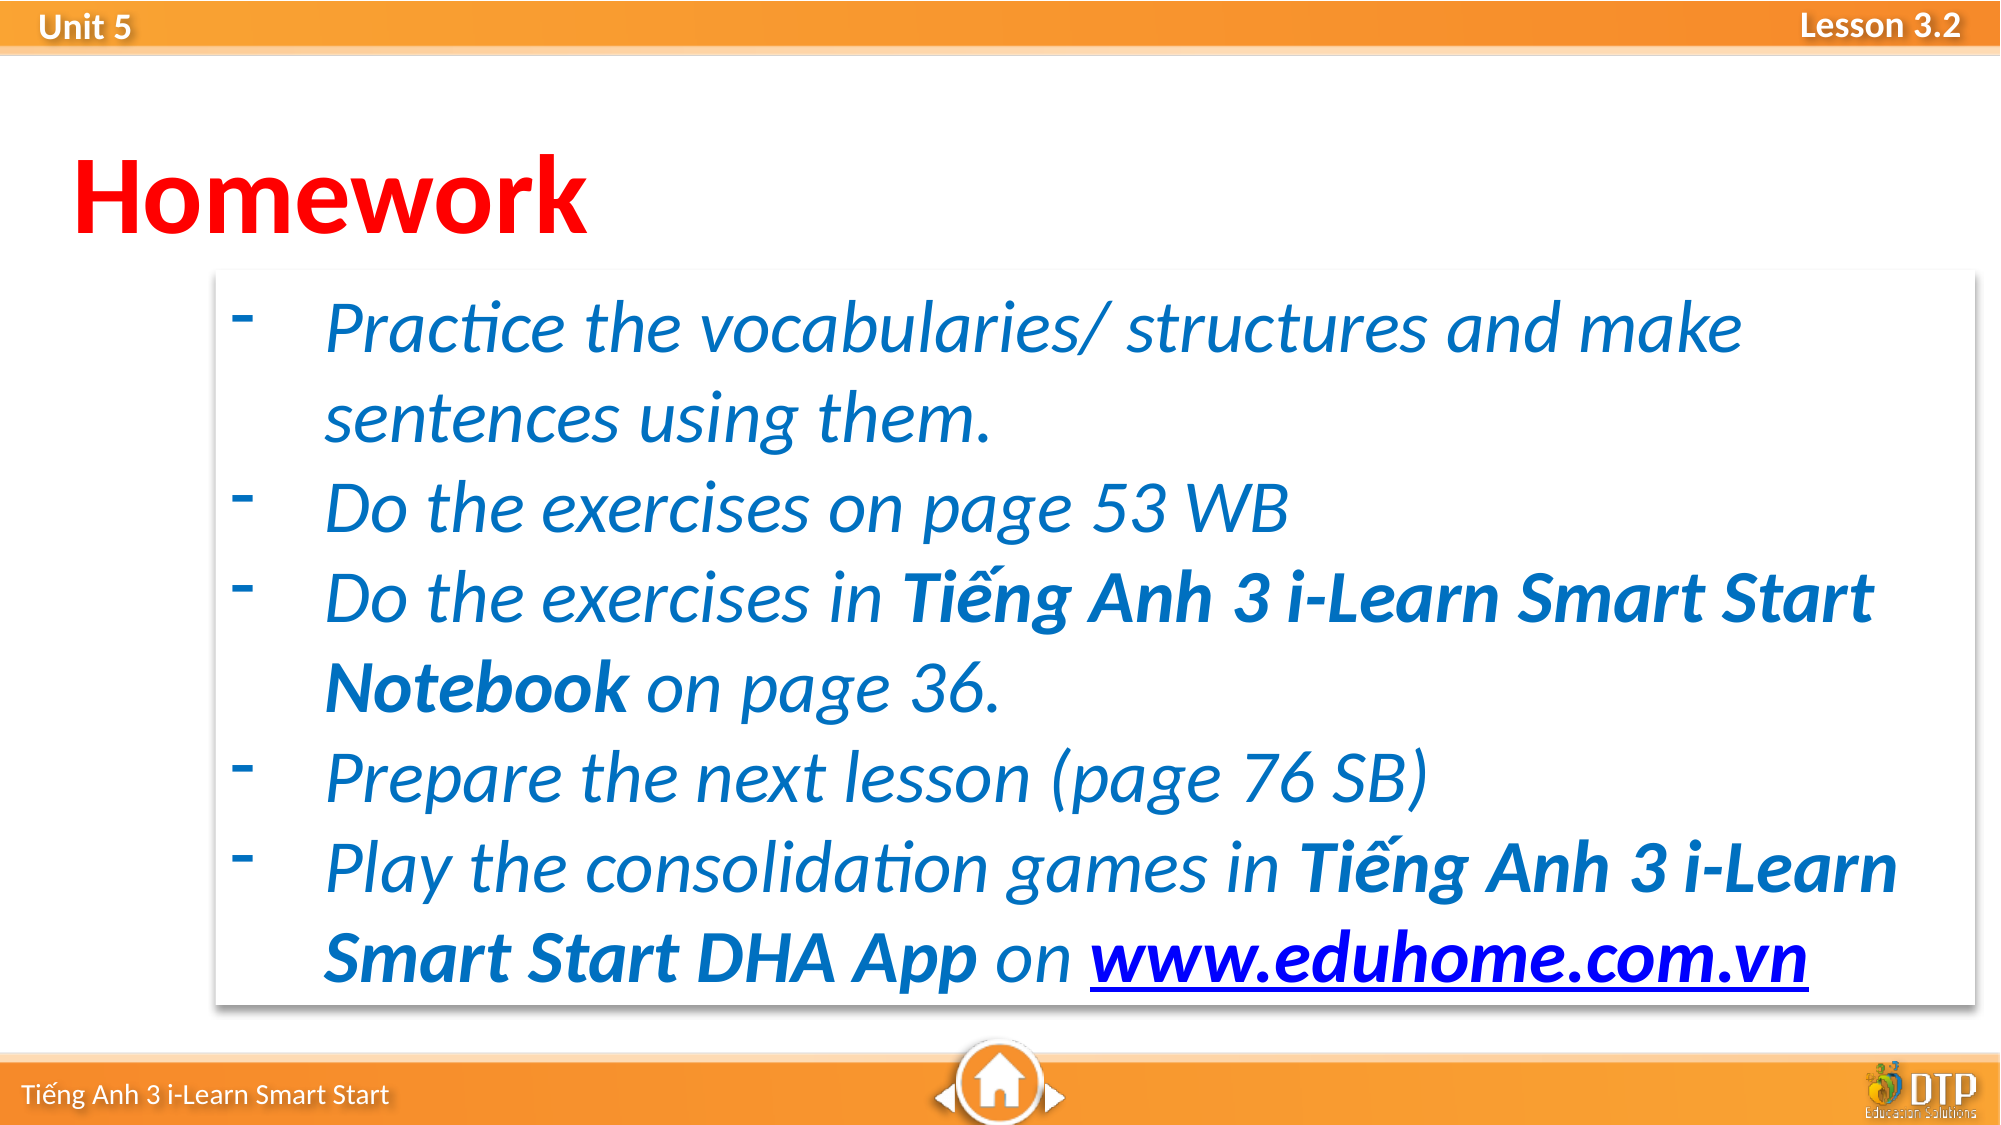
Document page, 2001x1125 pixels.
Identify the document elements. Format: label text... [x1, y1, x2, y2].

text_box Practice the vocabularies/ structures and make sentences using them. Do the exercises on page 53 WB Do the exercises in Tiếng Anh 3 i-Learn Smart Start Notebook on page 36. Prepare the next lesson (page 76 SB) Play the consolidation games in Tiếng Anh 3 i-Learn Smart Start DHA App on www.eduhome.com.vn [215, 270, 1975, 1005]
picture [0, 1, 2000, 1125]
text_box Homework [57, 113, 604, 264]
